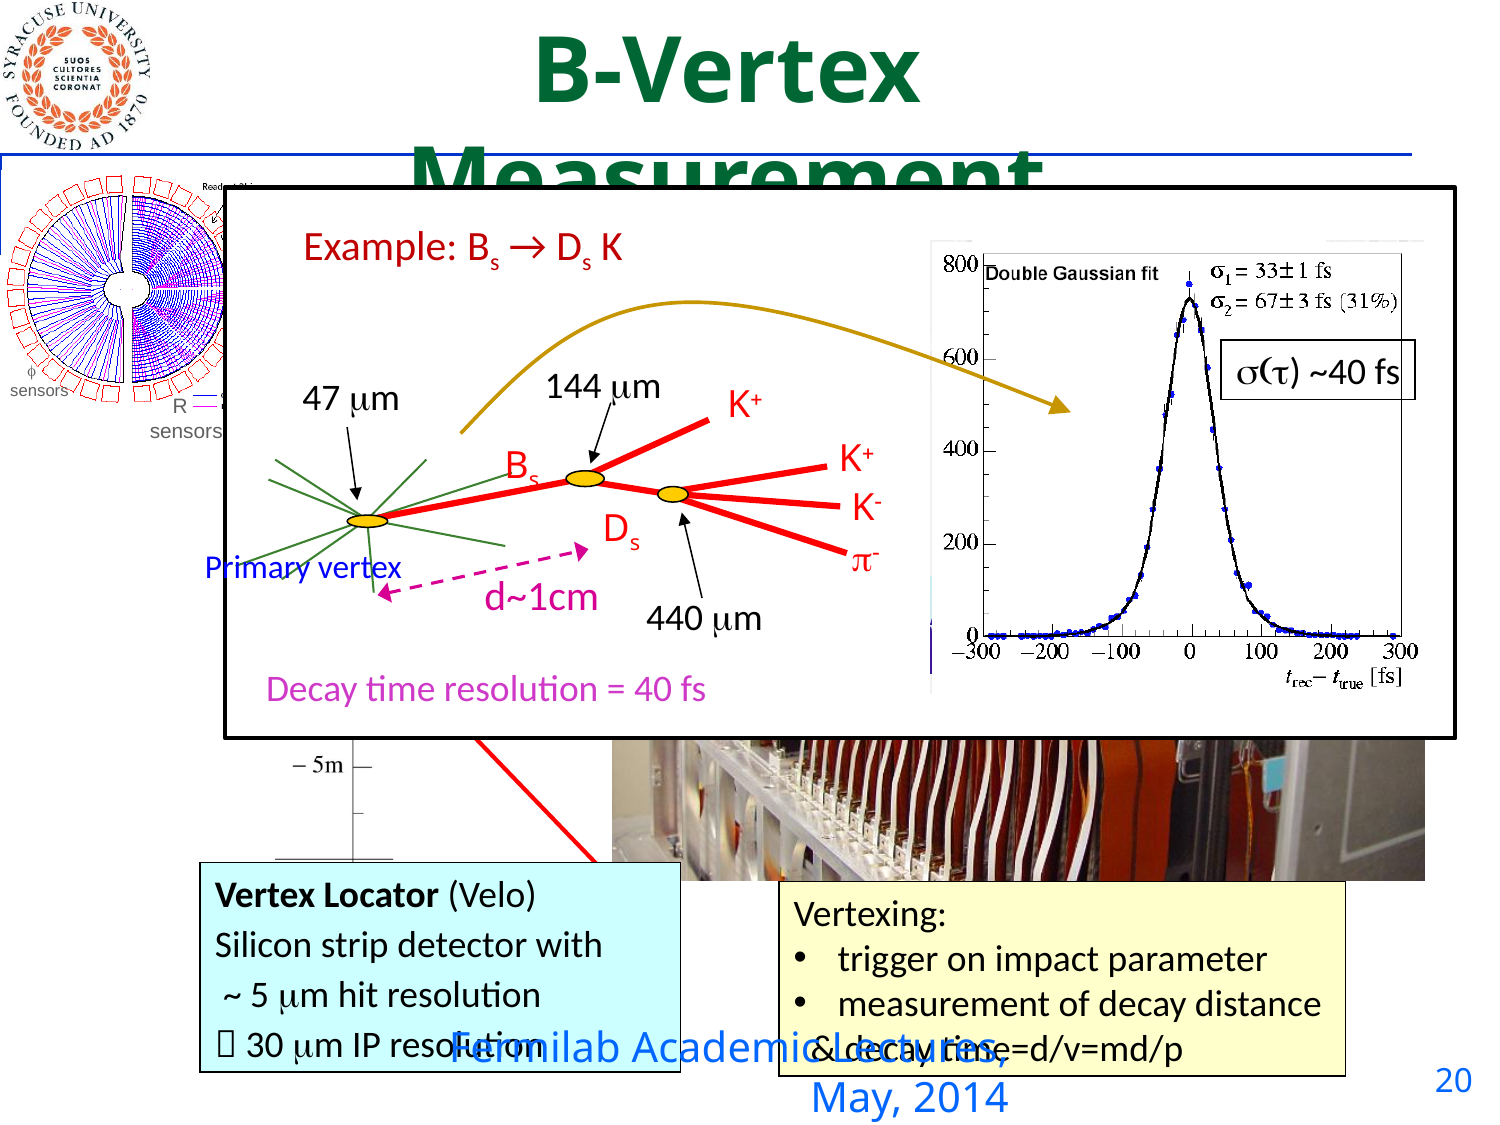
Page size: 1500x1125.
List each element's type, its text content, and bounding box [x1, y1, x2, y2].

picture [3, 2, 150, 150]
footer Fermilab Academic Lectures, May, 2014 [397, 1053, 1025, 1125]
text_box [224, 187, 1456, 739]
slide_number 20 [1412, 1034, 1489, 1113]
text_box Vertex Locator (Velo) Silicon strip detector with ~ 5 mm hit resolution  30 mm IP resolution [199, 862, 681, 1073]
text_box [0, 170, 277, 452]
title B-Vertex Measurement [187, 3, 1266, 85]
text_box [239, 747, 1426, 898]
text_box Vertexing: trigger on impact parameter measurement of decay distance & decay time=d/v=md/p [778, 906, 1346, 1077]
